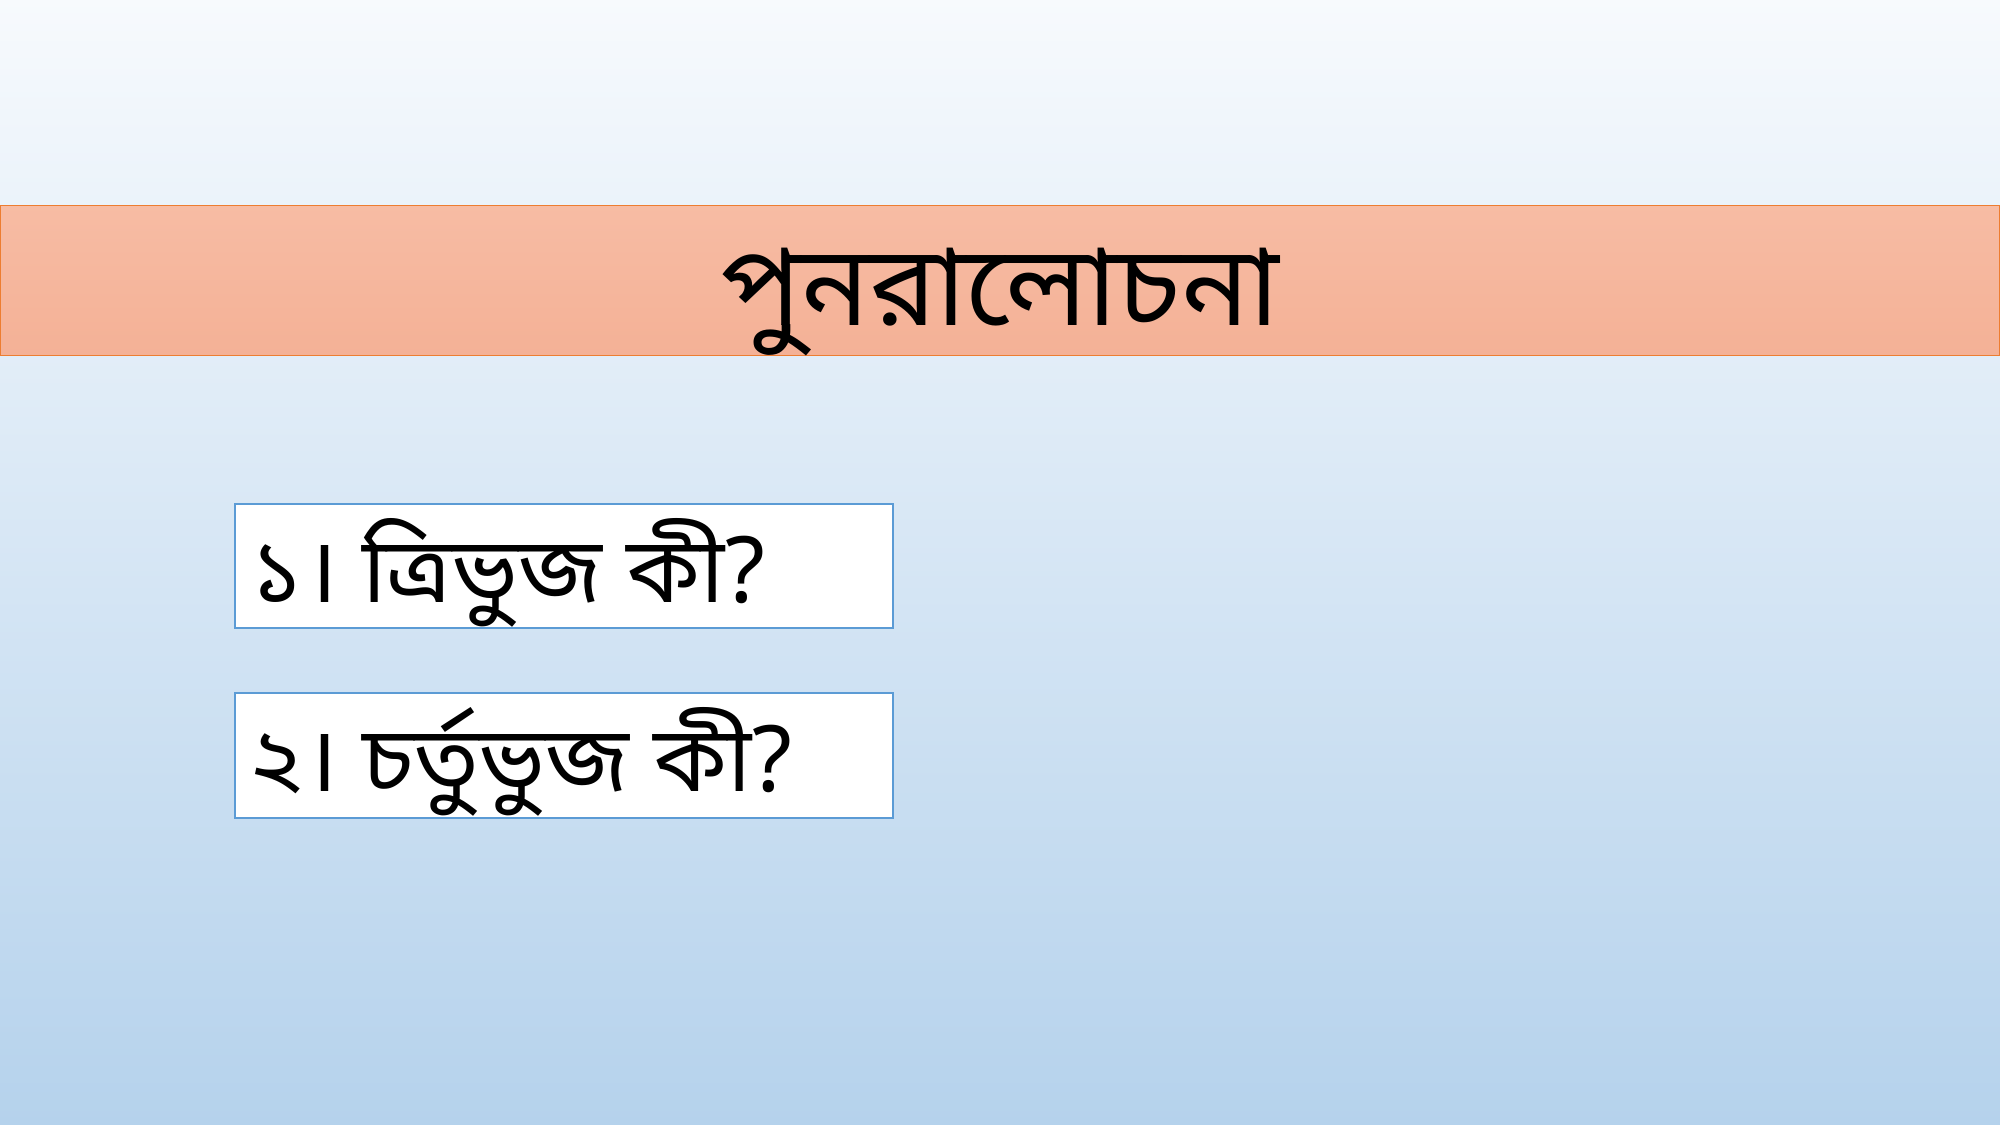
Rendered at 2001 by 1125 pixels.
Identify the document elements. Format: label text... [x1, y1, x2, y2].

text_box ১। ত্রিভুজ কী? [234, 503, 894, 629]
text_box ২। চর্তুভুজ কী? [234, 692, 894, 819]
text_box পুনরালোচনা [0, 205, 2000, 356]
